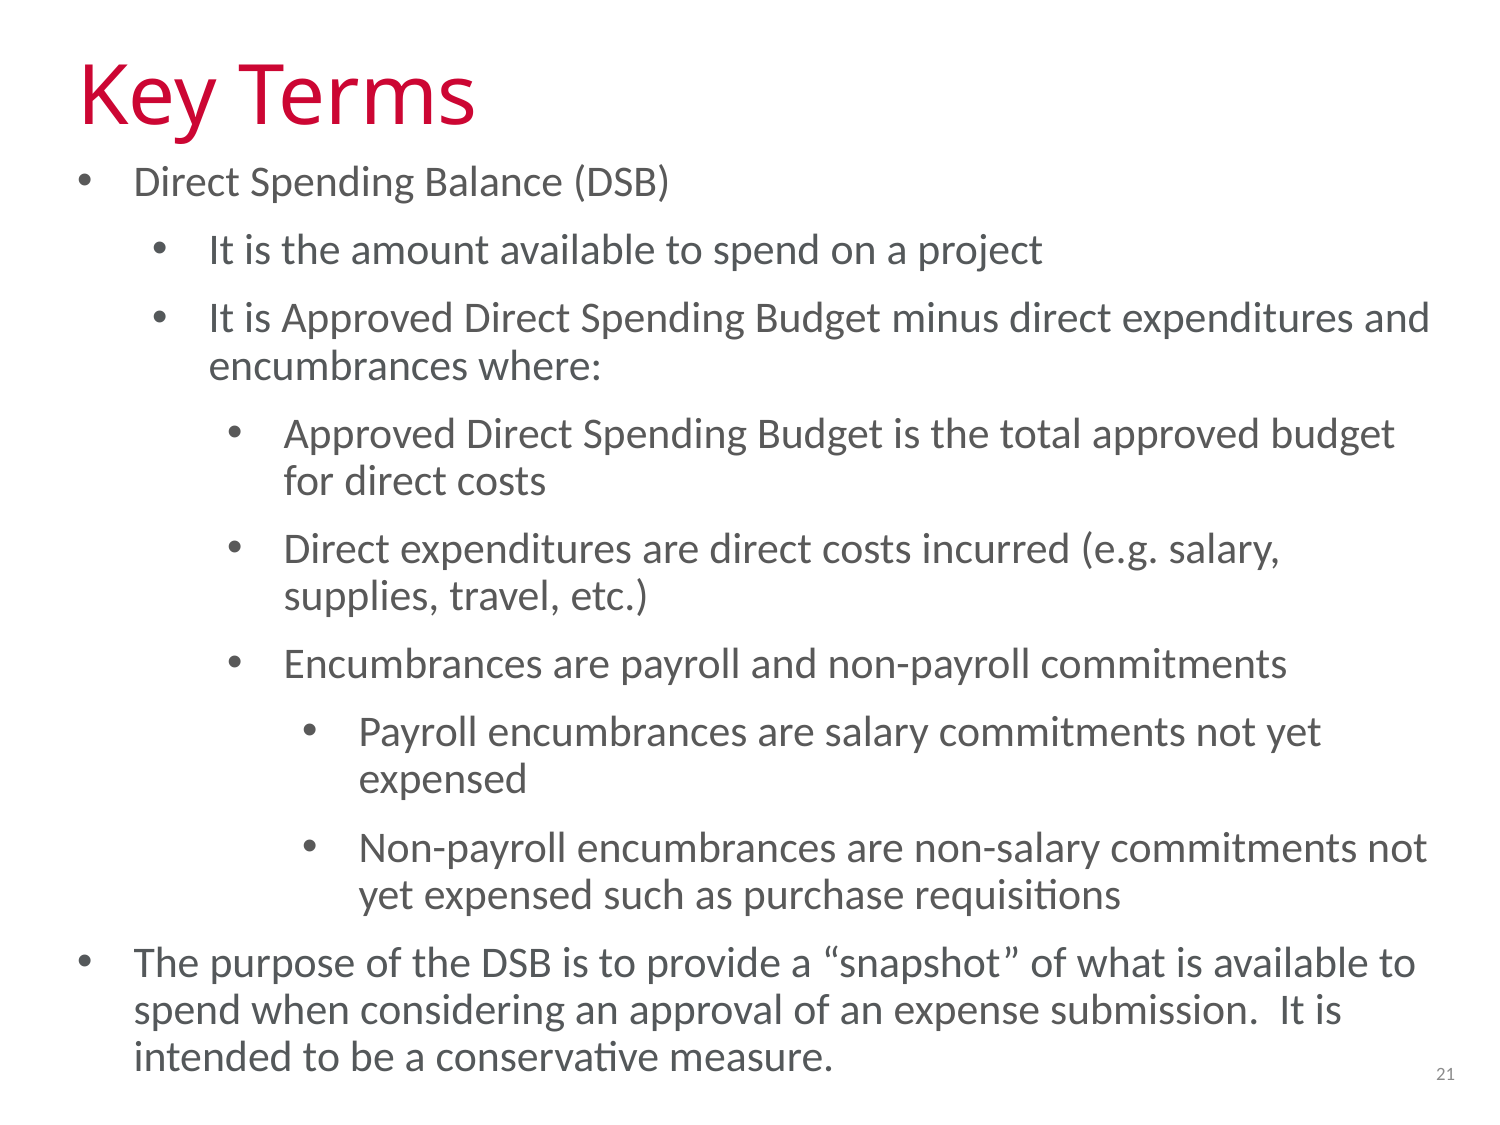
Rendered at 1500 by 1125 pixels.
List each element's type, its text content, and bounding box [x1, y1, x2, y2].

text_box 21 [1417, 1042, 1470, 1103]
text_box Direct Spending Balance (DSB) It is the amount available to spend on a project It is Approved Direct Spending Budget minus direct expenditures and encumbrances where: Approved Direct Spending Budget is the total approved budget for direct costs Direct expenditures are direct costs incurred (e.g. salary, supplies, travel, etc.) Encumbrances are payroll and non-payroll commitments Payroll encumbrances are salary commitments not yet expensed Non-payroll encumbrances are non-salary commitments not yet expensed such as purchase requisitions The purpose of the DSB is to provide a “snapshot” of what is available to spend when considering an approval of an expense submission. It is intended to be a conservative measure. [62, 151, 1455, 1089]
title Key Terms [62, 43, 1313, 151]
